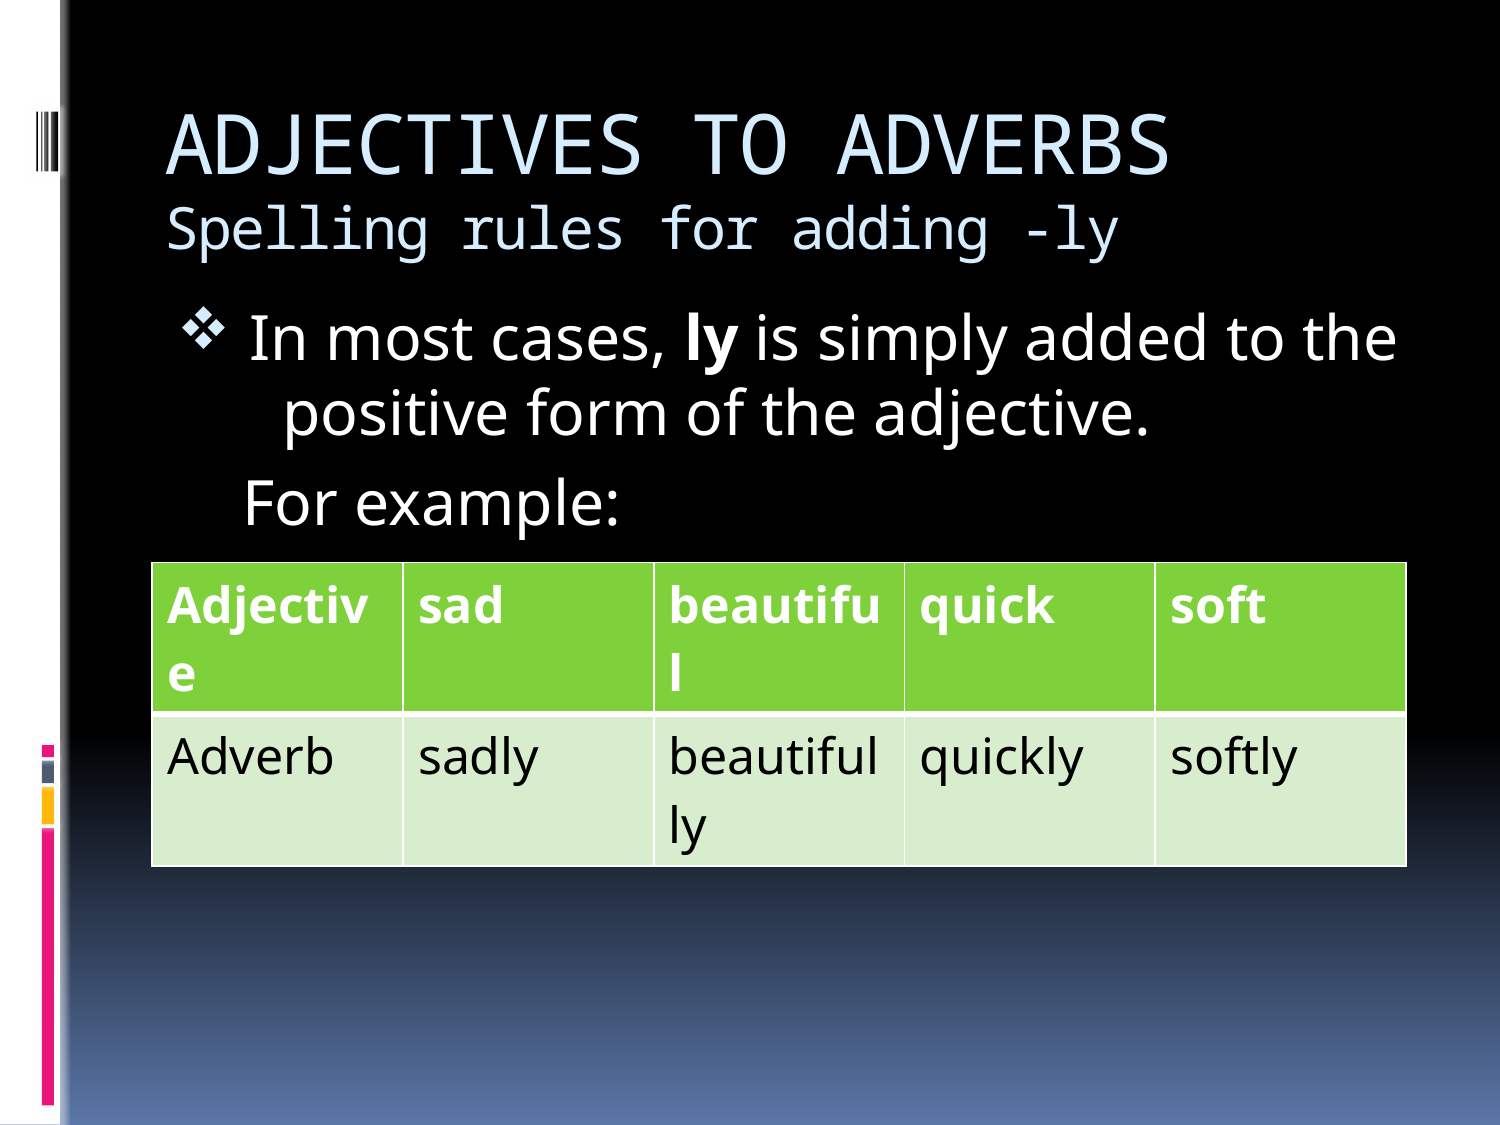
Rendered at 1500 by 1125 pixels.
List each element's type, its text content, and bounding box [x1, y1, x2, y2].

title ADJECTIVES TO ADVERBS Spelling rules for adding -ly [150, 83, 1425, 234]
table_header quick [905, 563, 1154, 711]
table_header sad [404, 563, 653, 711]
list In most cases, ly is simply added to the positive form of the adjective. For example: [151, 290, 1427, 1041]
table_cell Adverb [153, 717, 402, 865]
table_header soft [1156, 563, 1405, 711]
table_cell quickly [905, 717, 1154, 865]
table_header Adjective [153, 563, 402, 711]
table_cell softly [1156, 717, 1405, 865]
table_cell sadly [404, 717, 653, 865]
table_cell beautifully [655, 717, 904, 865]
table_header beautiful [655, 563, 904, 711]
